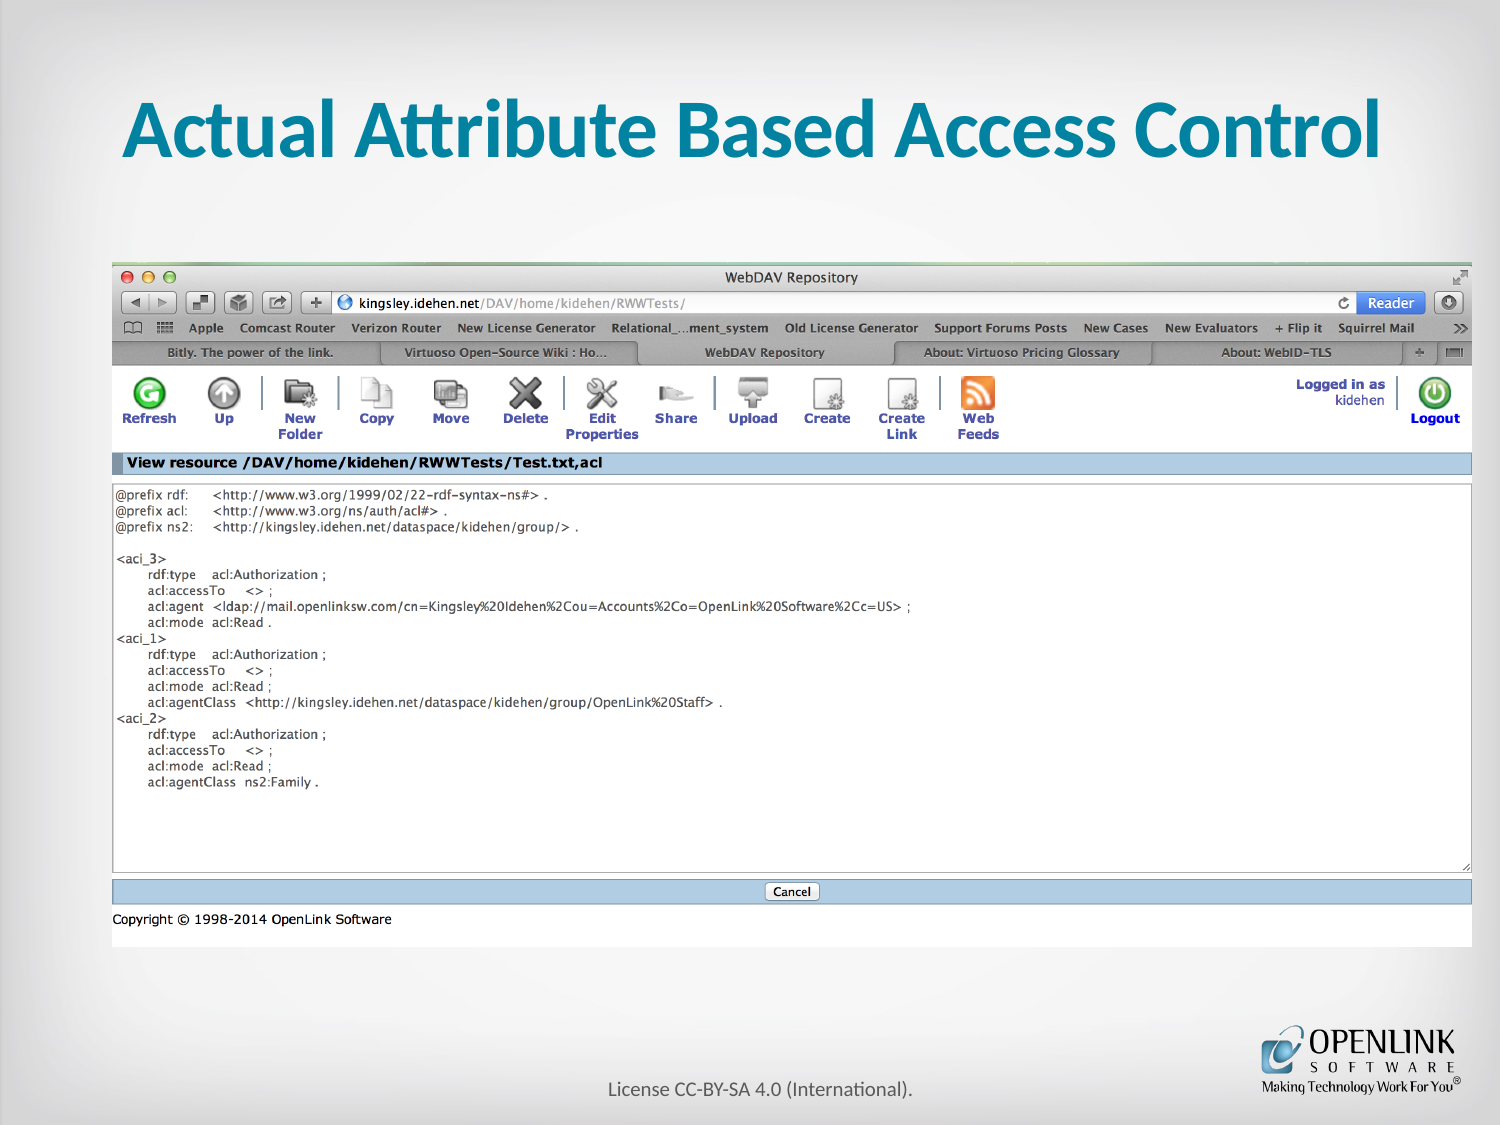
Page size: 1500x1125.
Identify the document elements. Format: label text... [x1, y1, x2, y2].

title Actual Attribute Based Access Control [62, 24, 1463, 182]
footer License CC-BY-SA 4.0 (International). [523, 1068, 999, 1106]
picture [0, 0, 1500, 1125]
list [62, 212, 1450, 313]
